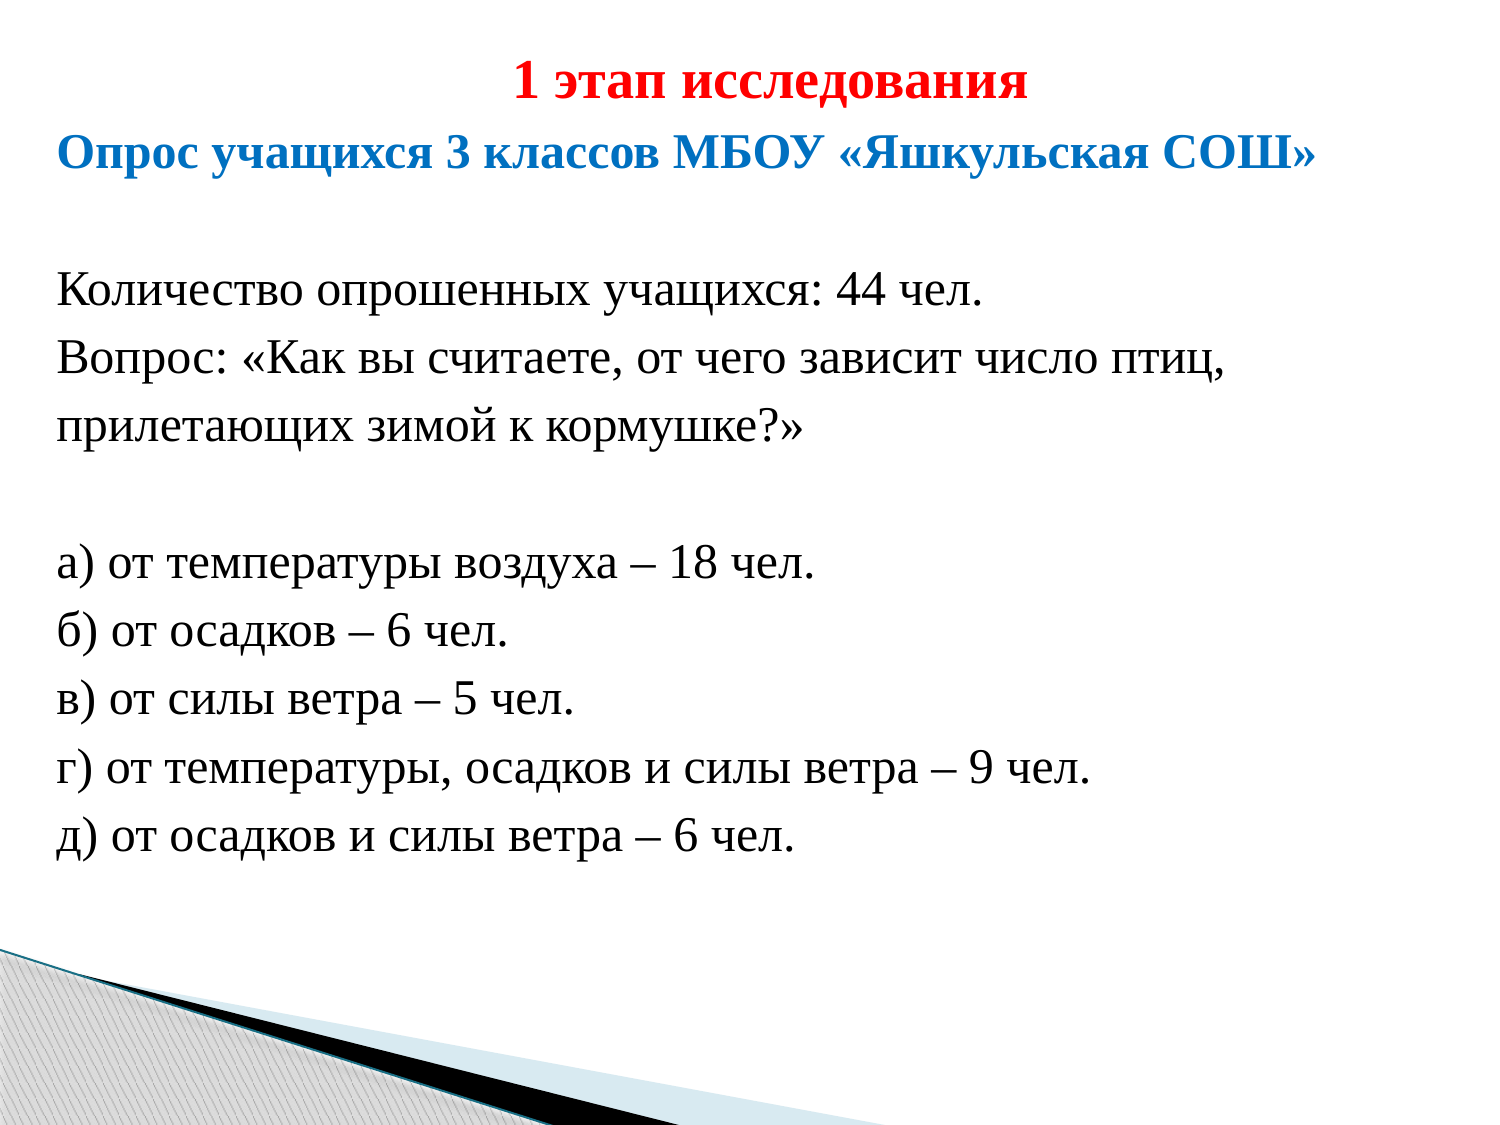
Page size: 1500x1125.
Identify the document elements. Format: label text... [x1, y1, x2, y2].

list 1 этап исследования Опрос учащихся 3 классов МБОУ «Яшкульская СОШ» Количество опрошенных учащихся: 44 чел. Вопрос: «Как вы считаете, от чего зависит число птиц, прилетающих зимой к кормушке?» а) от температуры воздуха – 18 чел. б) от осадков – 6 чел. в) от силы ветра – 5 чел. г) от температуры, осадков и силы ветра – 9 чел. д) от осадков и силы ветра – 6 чел. [23, 35, 1500, 1067]
